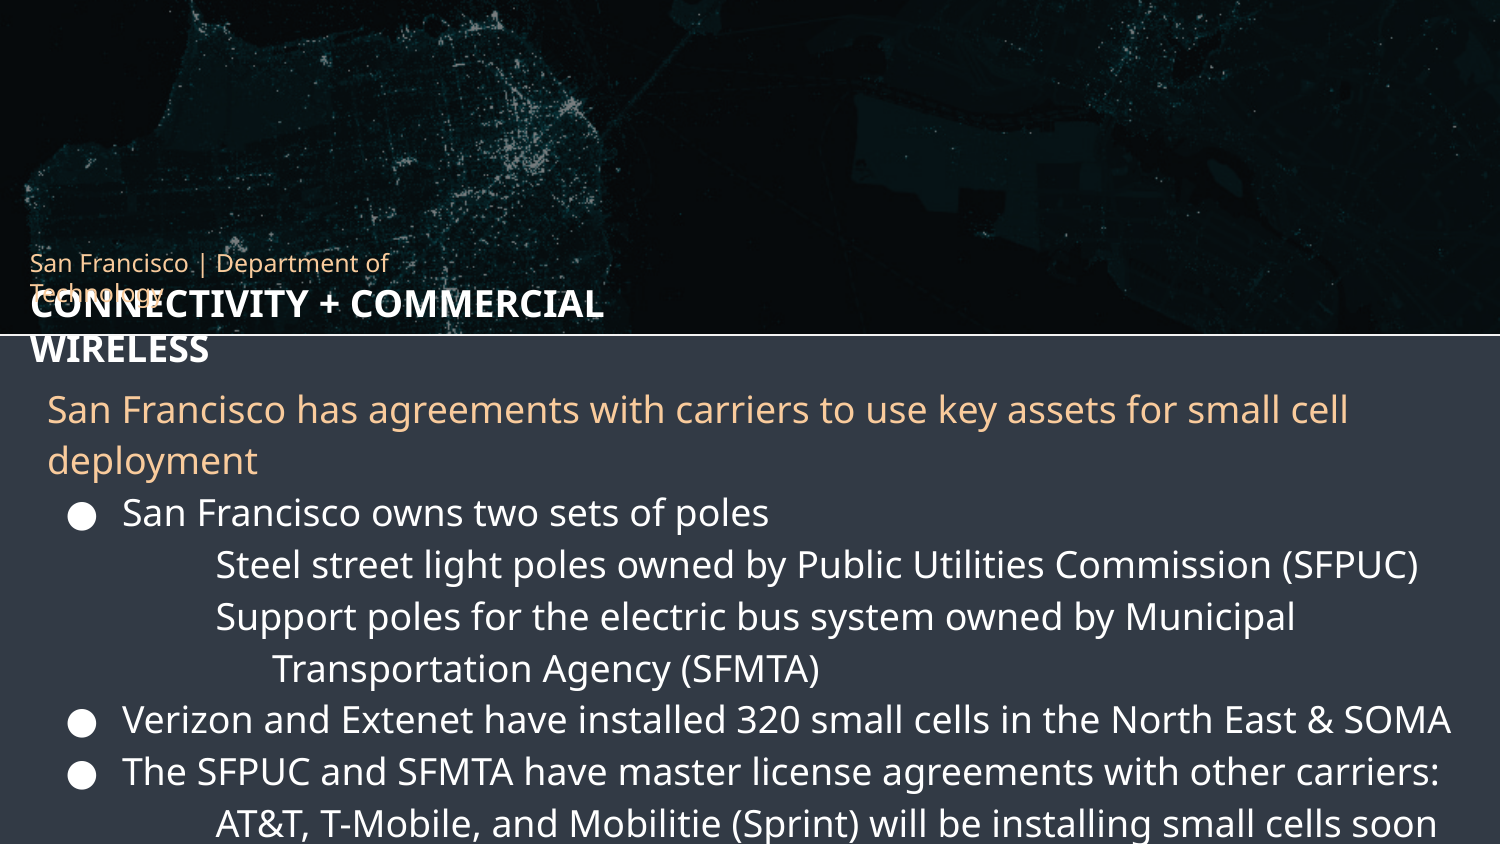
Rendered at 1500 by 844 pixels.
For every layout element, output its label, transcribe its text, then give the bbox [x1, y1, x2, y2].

picture [0, 0, 1500, 334]
text_box San Francisco has agreements with carriers to use key assets for small cell deployment San Francisco owns two sets of poles Steel street light poles owned by Public Utilities Commission (SFPUC) Support poles for the electric bus system owned by Municipal Transportation Agency (SFMTA) Verizon and Extenet have installed 320 small cells in the North East & SOMA The SFPUC and SFMTA have master license agreements with other carriers: AT&T, T-Mobile, and Mobilitie (Sprint) will be installing small cells soon [32, 364, 1468, 816]
